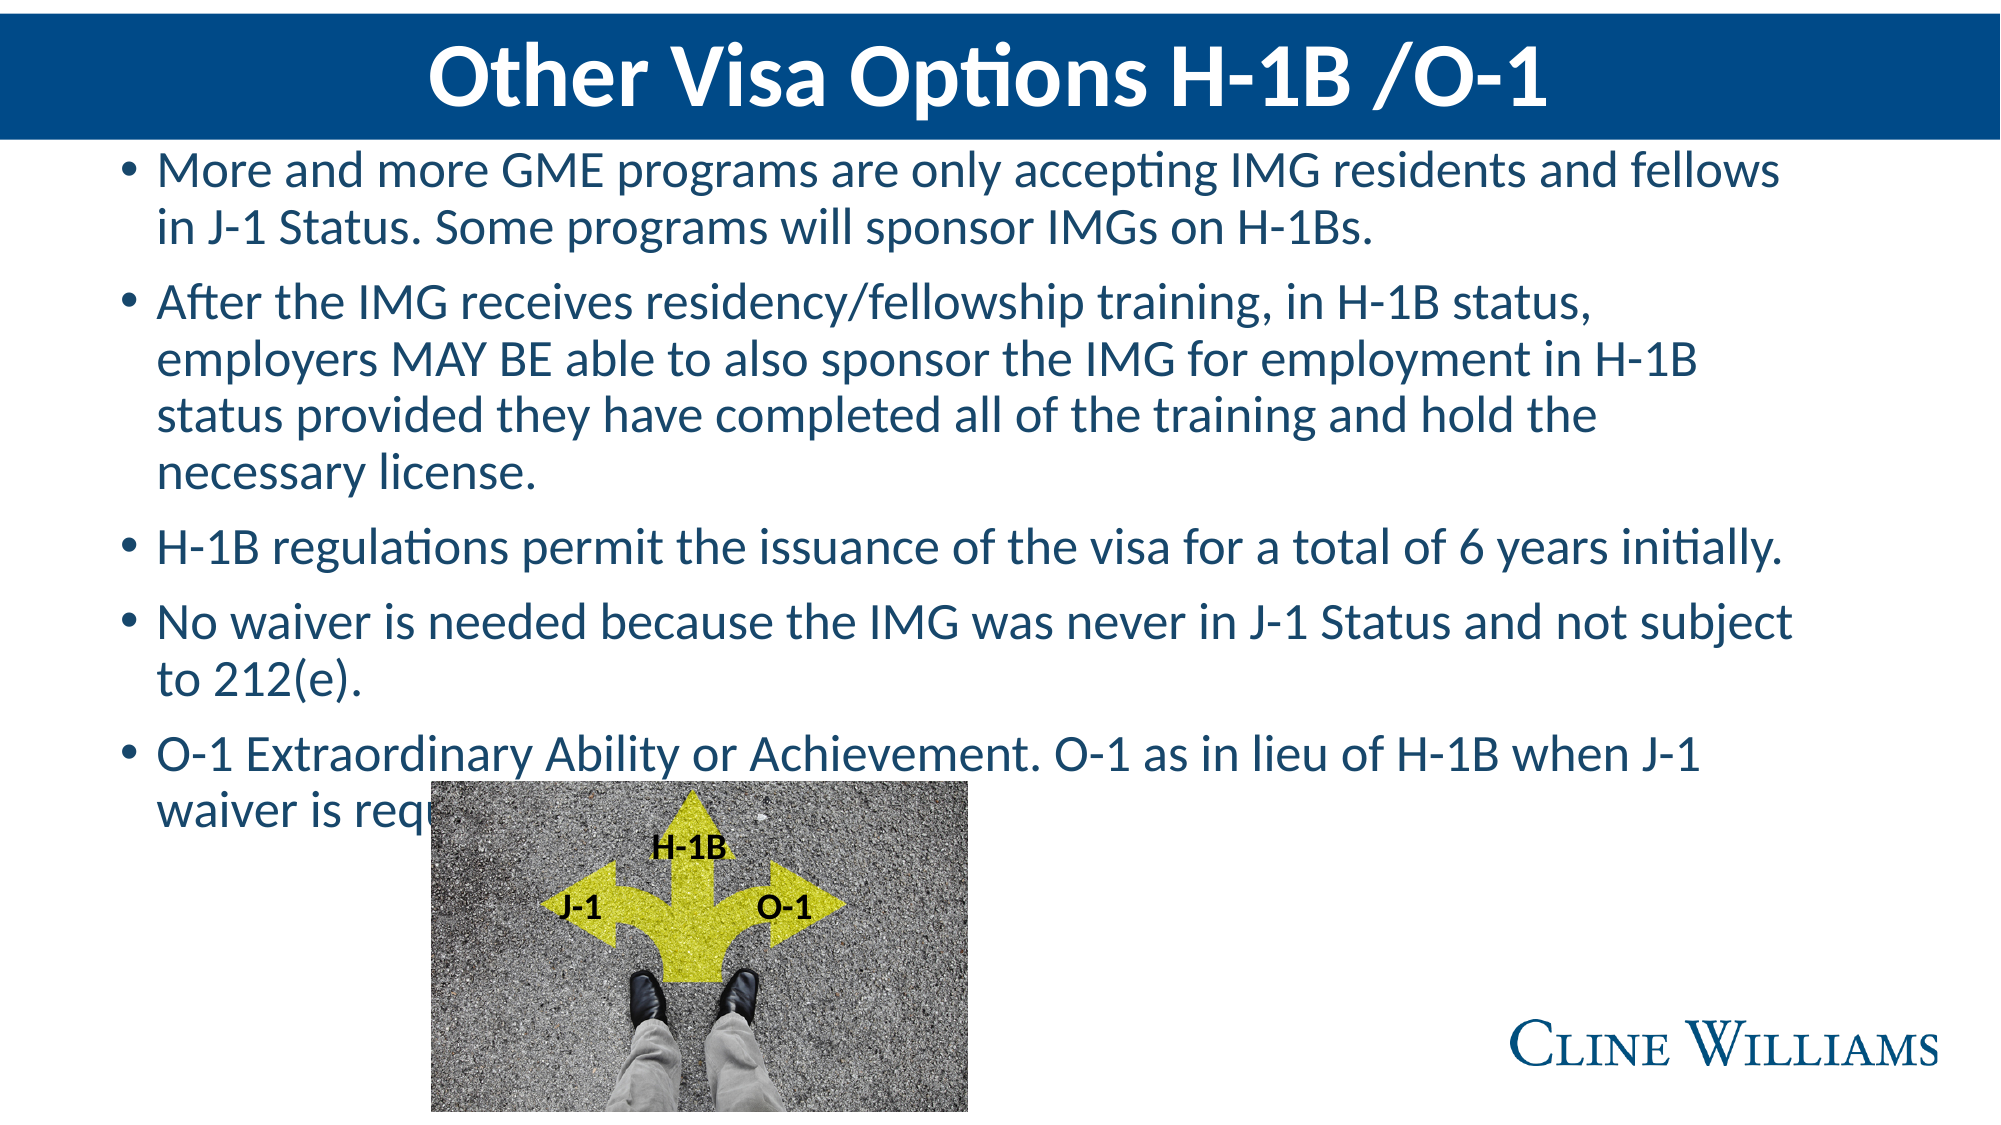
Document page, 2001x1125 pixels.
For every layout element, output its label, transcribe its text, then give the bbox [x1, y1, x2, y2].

title Other Visa Options H-1B /O-1 [0, 13, 2000, 140]
list More and more GME programs are only accepting IMG residents and fellows in J-1 Status. Some programs will sponsor IMGs on H-1Bs. After the IMG receives residency/fellowship training, in H-1B status, employers MAY BE able to also sponsor the IMG for employment in H-1B status provided they have completed all of the training and hold the necessary license. H-1B regulations permit the issuance of the visa for a total of 6 years initially. No waiver is needed because the IMG was never in J-1 Status and not subject to 212(e). O-1 Extraordinary Ability or Achievement. O-1 as in lieu of H-1B when J-1 waiver is required (subject to 212(e). [105, 135, 1831, 850]
picture [431, 781, 968, 1112]
